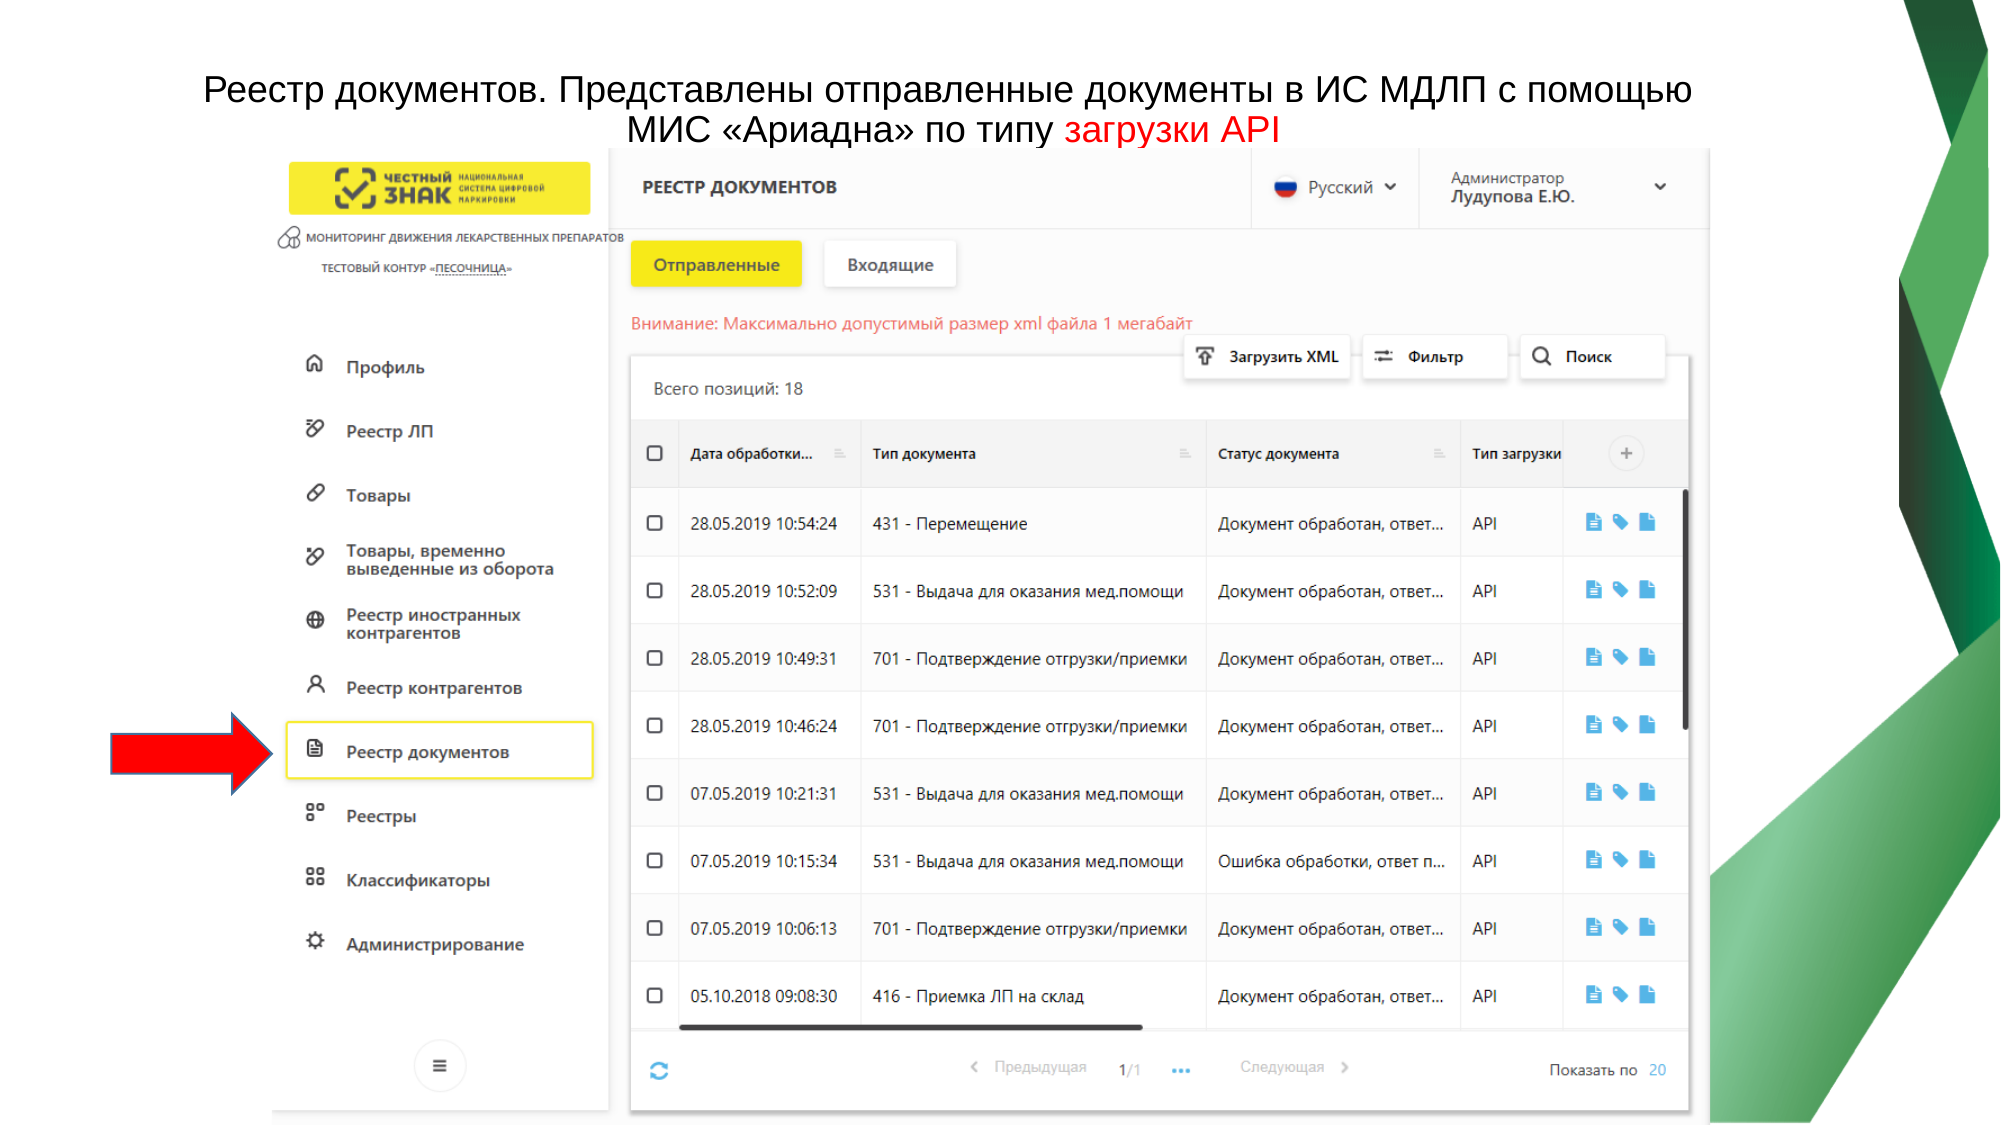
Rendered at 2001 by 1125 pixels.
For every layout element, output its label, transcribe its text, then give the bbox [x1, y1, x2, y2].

picture [1368, 0, 2001, 1125]
title Реестр документов. Представлены отправленные документы в ИС МДЛП с помощью МИС «Ариадна» по типу загрузки API [91, 1, 1817, 220]
text_box [110, 711, 271, 796]
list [271, 148, 1711, 1125]
